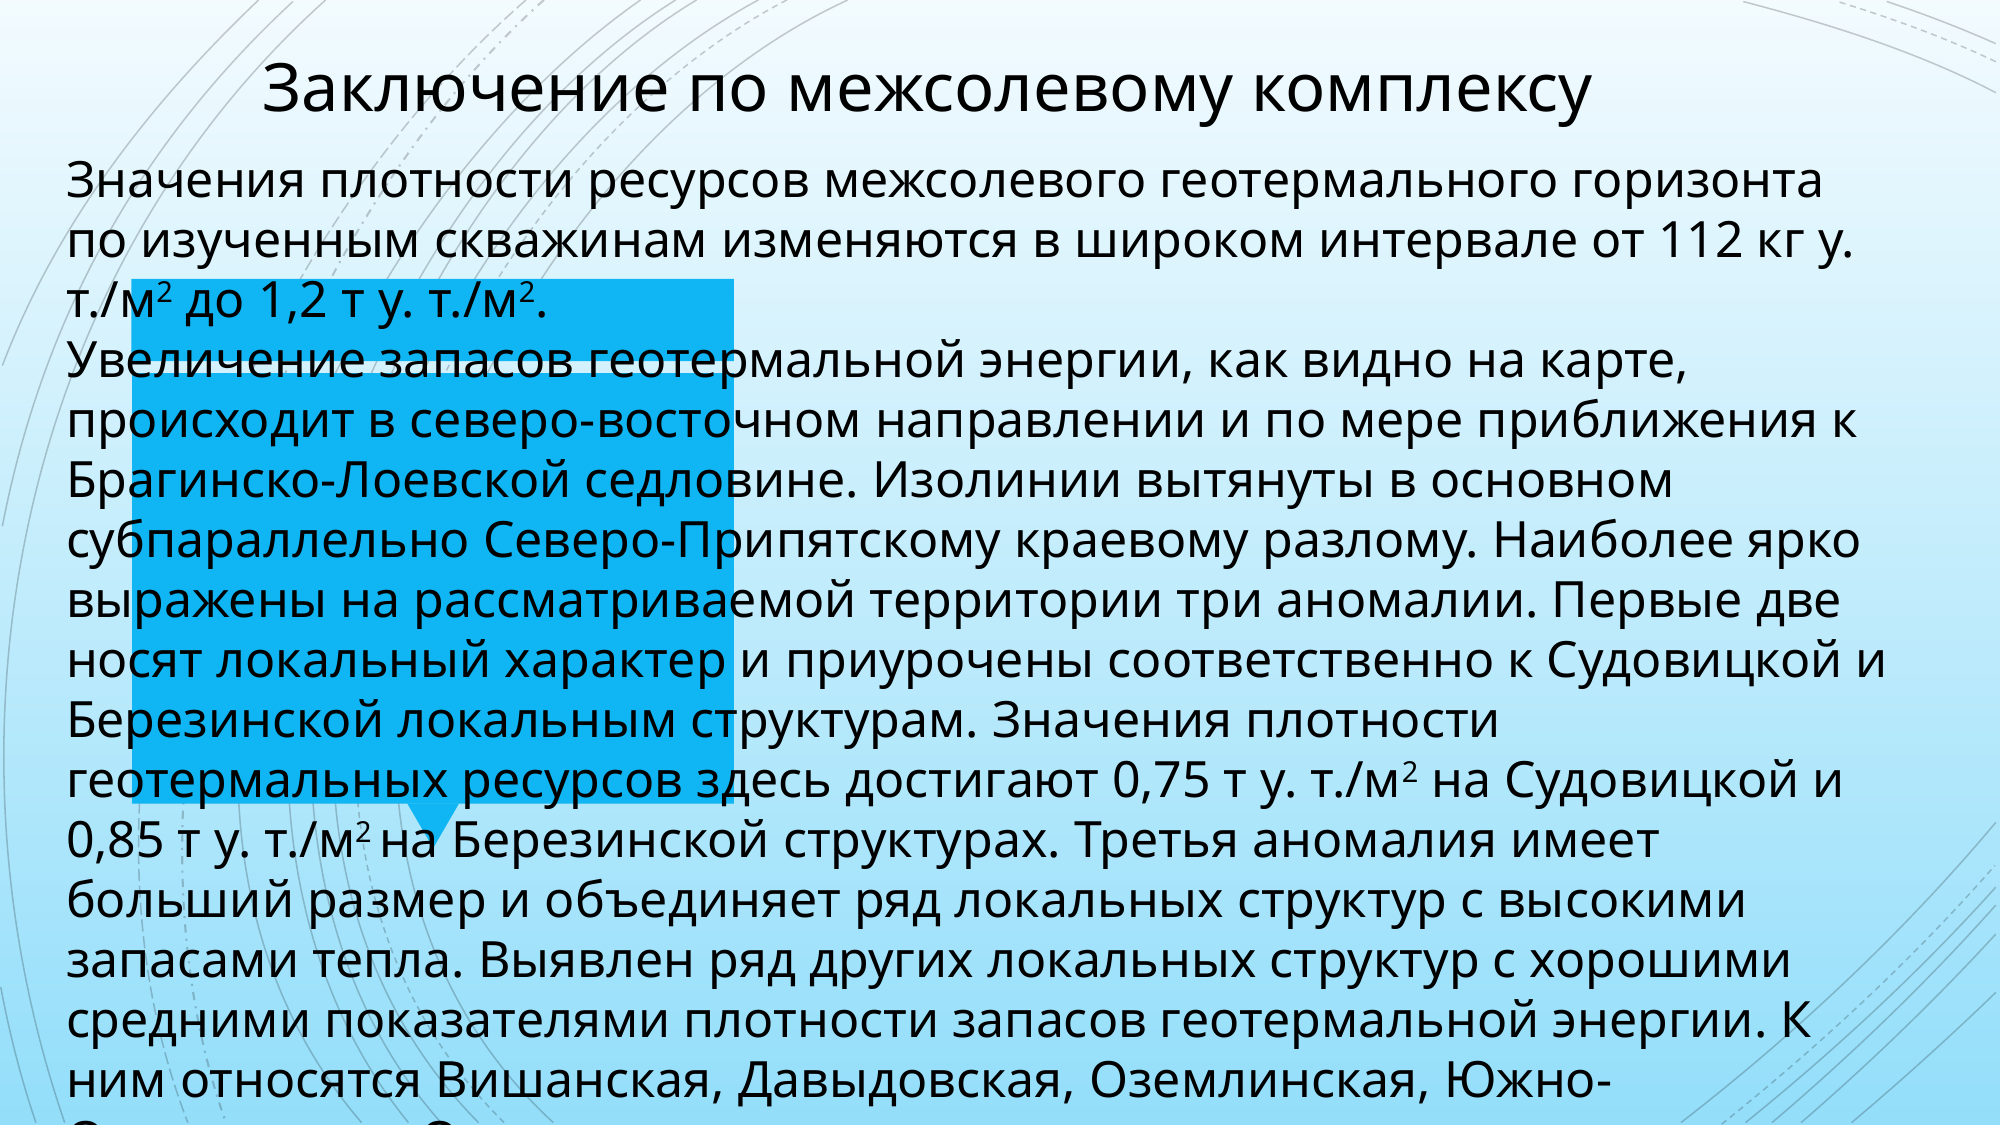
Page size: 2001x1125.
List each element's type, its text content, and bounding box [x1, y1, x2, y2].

text_box Заключение по межсолевому комплексу [247, 36, 1609, 132]
text_box Значения плотности ресурсов межсолевого геотермального горизонта по изученным скважинам изменяются в широком интервале от 112 кг у. т./м2 до 1,2 т у. т./м2. Увеличение запасов геотермальной энергии, как видно на карте, происходит в северо-восточном направлении и по мере приближения к Брагинско-Лоевской седловине. Изолинии вытянуты в основном субпараллельно Северо-Припятскому краевому разлому. Наиболее ярко выражены на рассматриваемой территории три аномалии. Первые две носят локальный характер и приурочены соответственно к Судовицкой и Березинской локальным структурам. Значения плотности геотермальных ресурсов здесь достигают 0,75 т у. т./м2 на Судовицкой и 0,85 т у. т./м2 на Березинской структурах. Третья аномалия имеет больший размер и объединяет ряд локальных структур с высокими запасами тепла. Выявлен ряд других локальных структур с хорошими средними показателями плотности запасов геотермальной энергии. К ним относятся Вишанская, Давыдовская, Оземлинская, Южно-Оземлинская, Осташковичская и другие площади. [51, 140, 1912, 1125]
